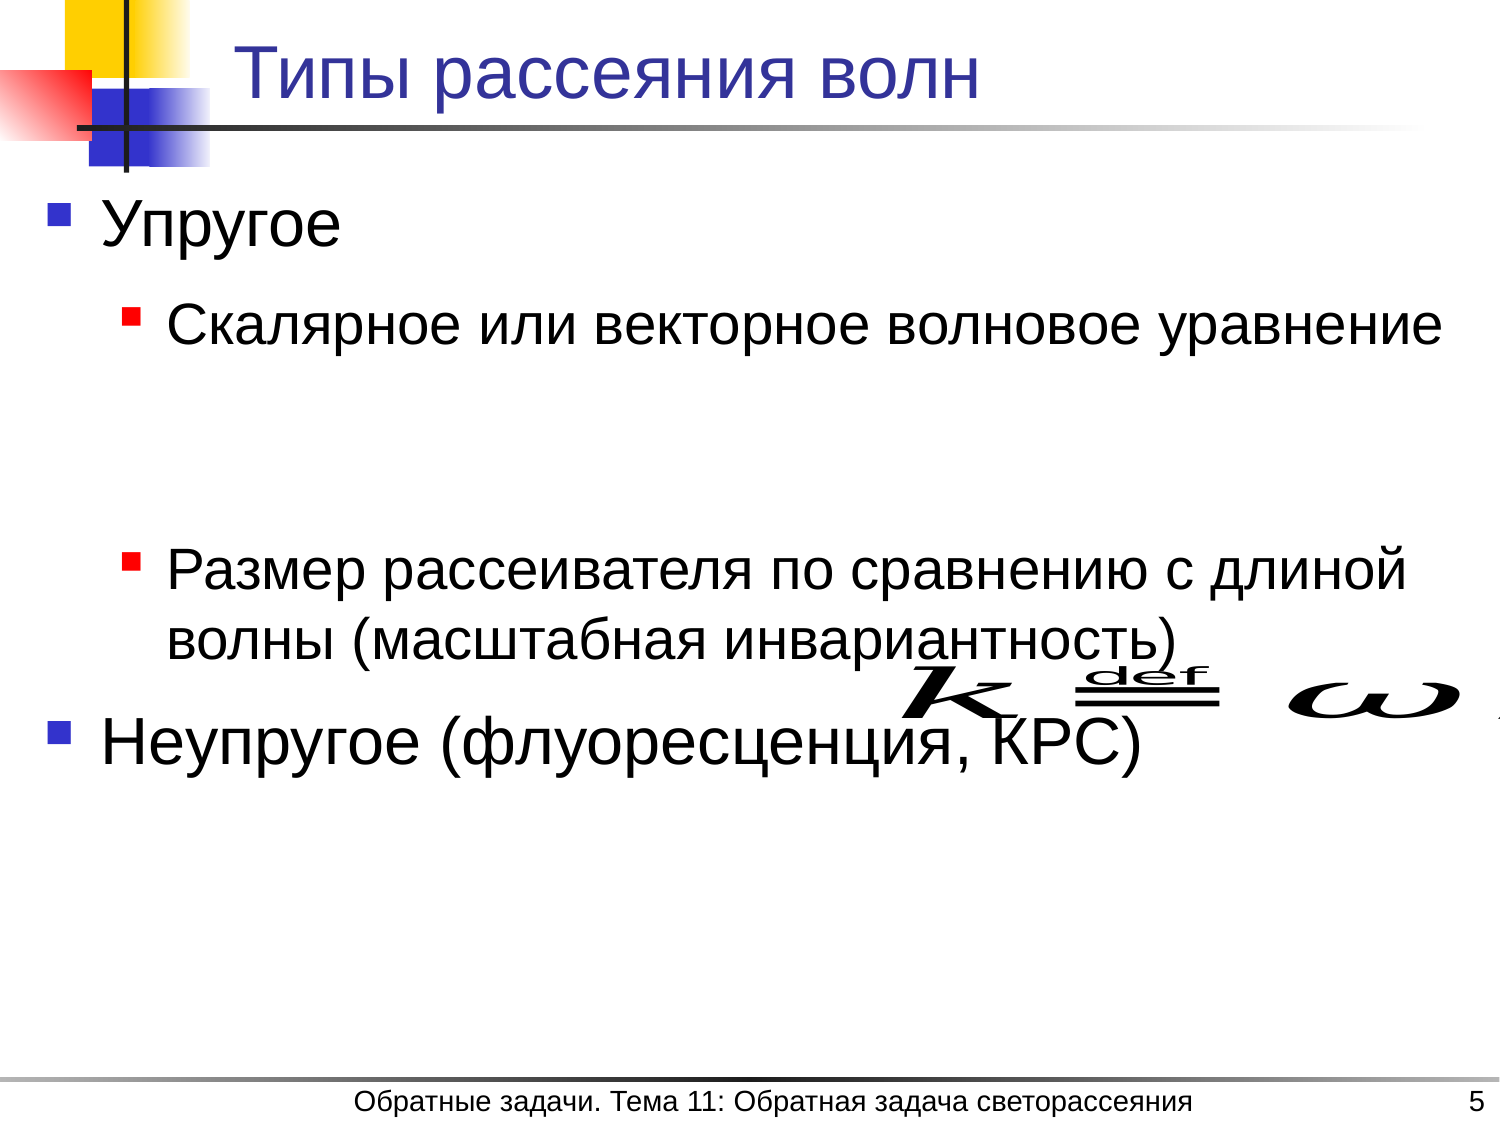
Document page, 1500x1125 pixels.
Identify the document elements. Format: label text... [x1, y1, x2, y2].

footer Обратные задачи. Тема 11: Обратная задача светорассеяния [253, 1070, 1294, 1125]
title Типы рассеяния волн [218, 0, 1474, 122]
slide_number 5 [1340, 1070, 1500, 1125]
